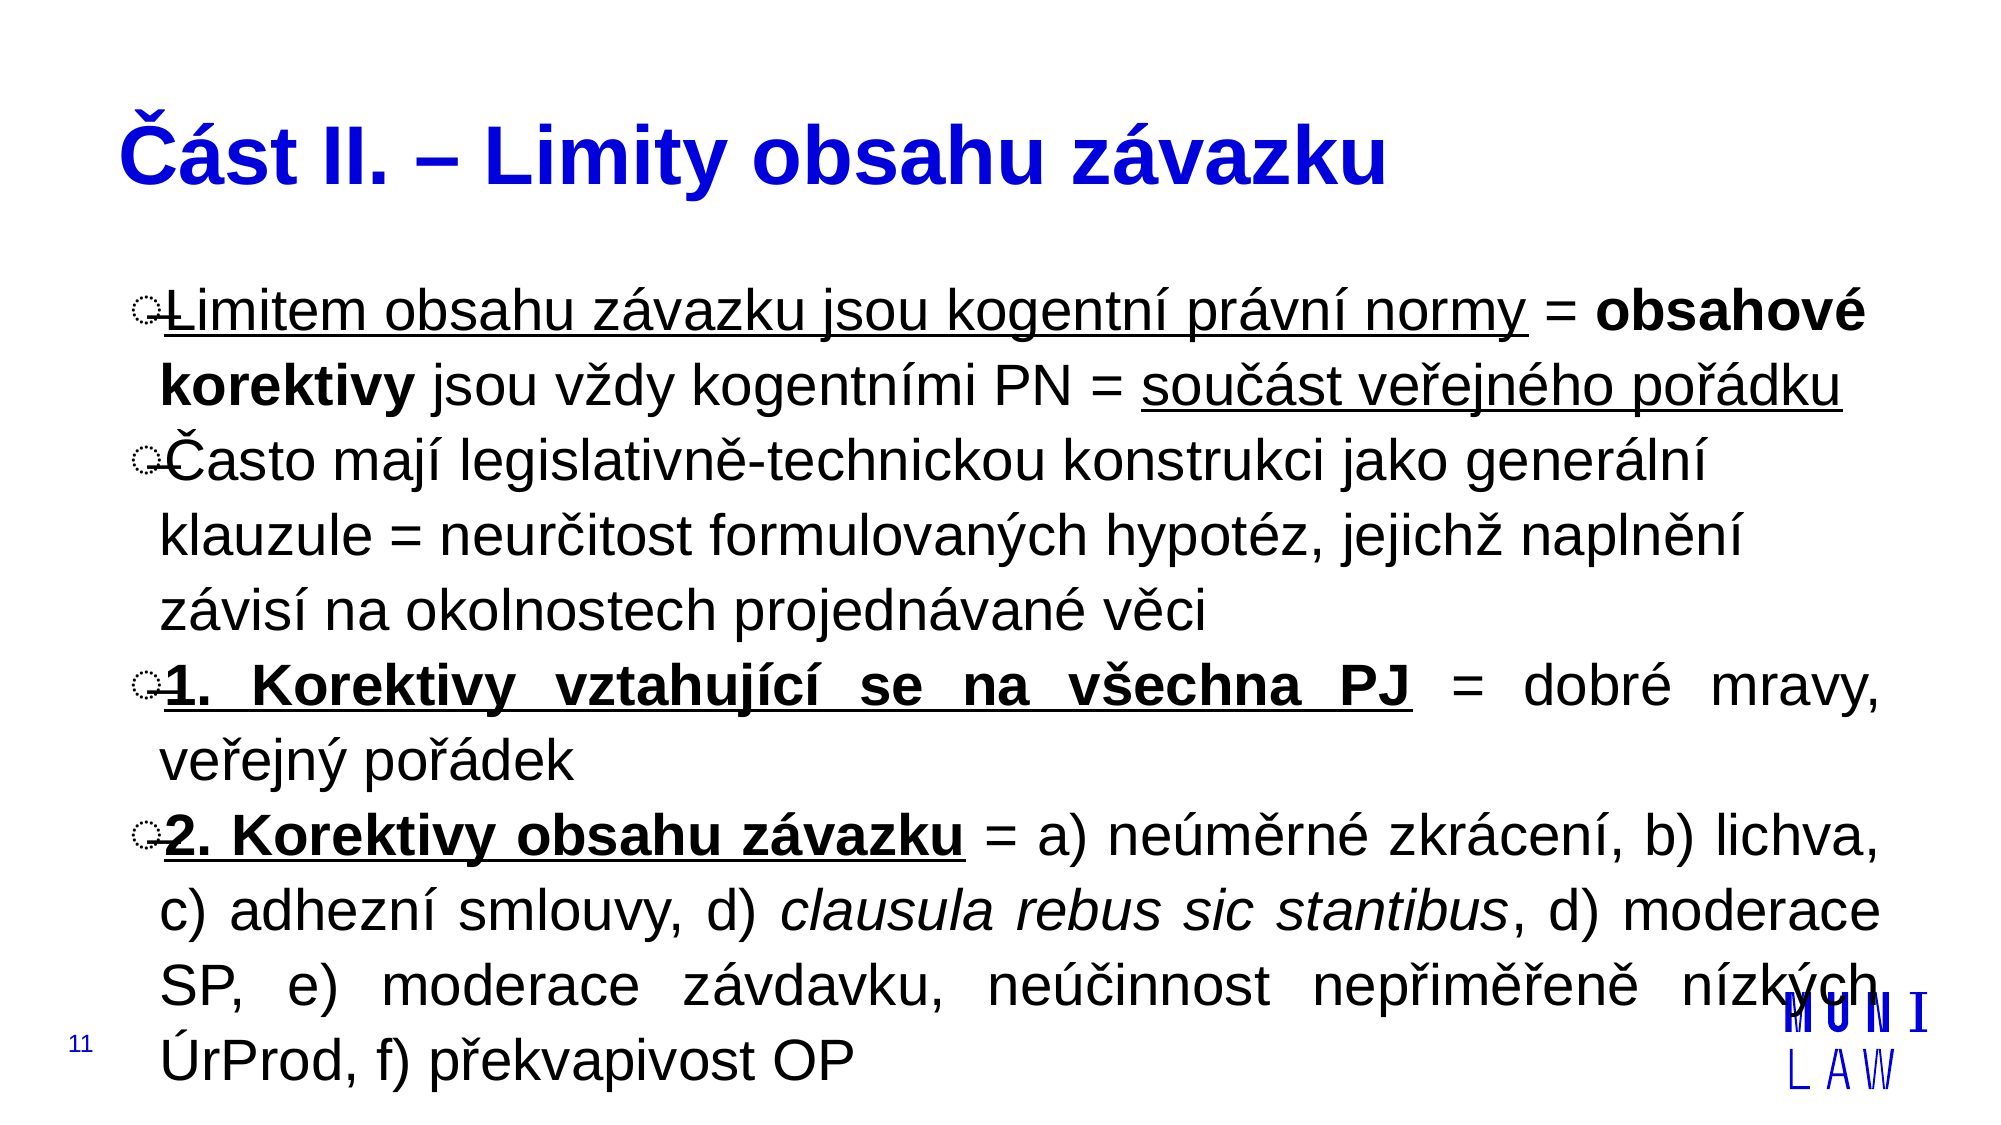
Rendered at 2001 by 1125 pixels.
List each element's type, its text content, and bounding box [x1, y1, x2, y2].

slide_number 11 [67, 1021, 110, 1063]
title Část II. – Limity obsahu závazku [118, 118, 1883, 193]
list Limitem obsahu závazku jsou kogentní právní normy = obsahové korektivy jsou vždy kogentními PN = součást veřejného pořádku Často mají legislativně-technickou konstrukci jako generální klauzule = neurčitost formulovaných hypotéz, jejichž naplnění závisí na okolnostech projednávané věci 1. Korektivy vztahující se na všechna PJ = dobré mravy, veřejný pořádek 2. Korektivy obsahu závazku = a) neúměrné zkrácení, b) lichva, c) adhezní smlouvy, d) clausula rebus sic stantibus, d) moderace SP, e) moderace závdavku, neúčinnost nepřiměřeně nízkých ÚrProd, f) překvapivost OP [118, 267, 1883, 947]
